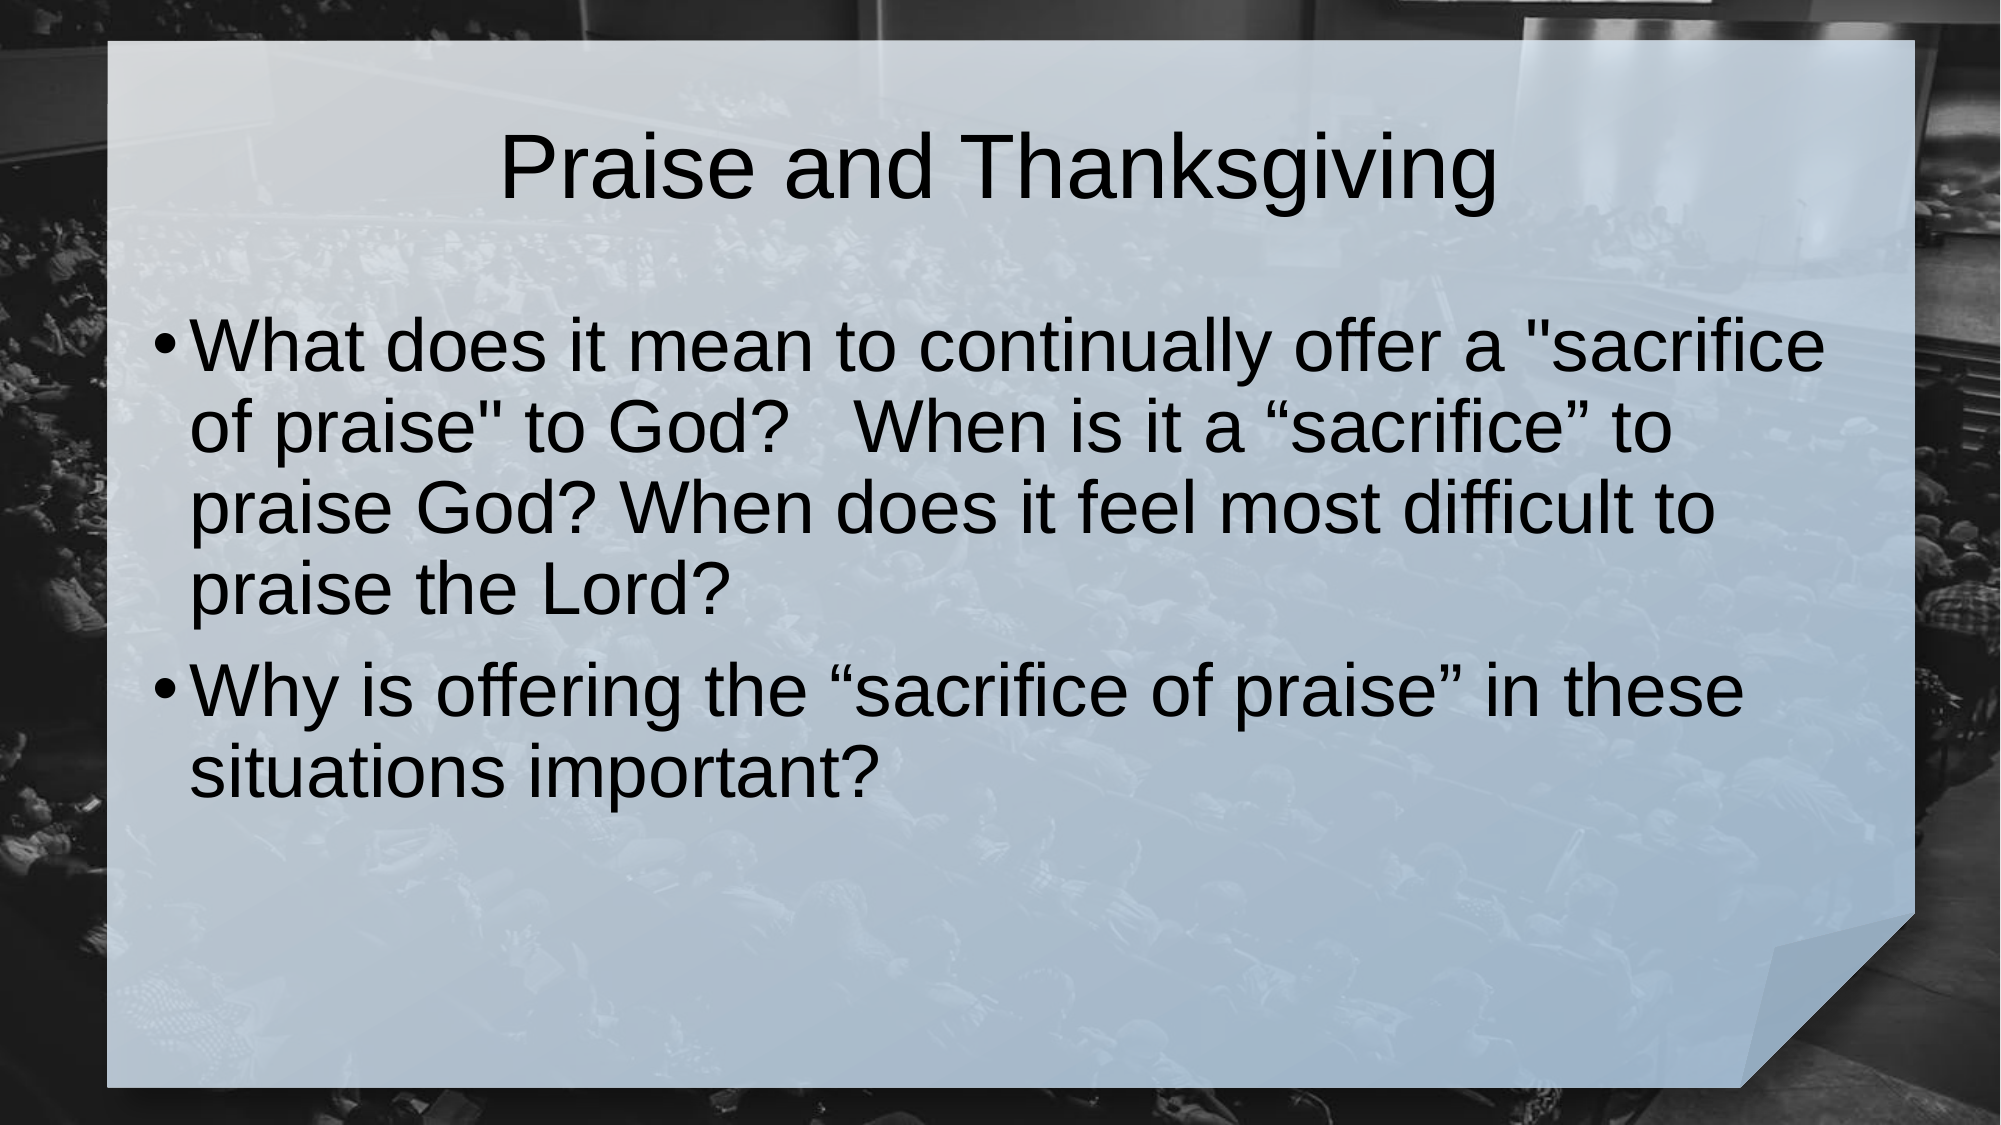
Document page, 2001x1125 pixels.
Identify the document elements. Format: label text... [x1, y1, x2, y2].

list What does it mean to continually offer a "sacrifice of praise" to God? When is it a “sacrifice” to praise God? When does it feel most difficult to praise the Lord? Why is offering the “sacrifice of praise” in these situations important? [137, 299, 1863, 1014]
title Praise and Thanksgiving [137, 59, 1863, 278]
picture [0, 0, 2001, 1125]
